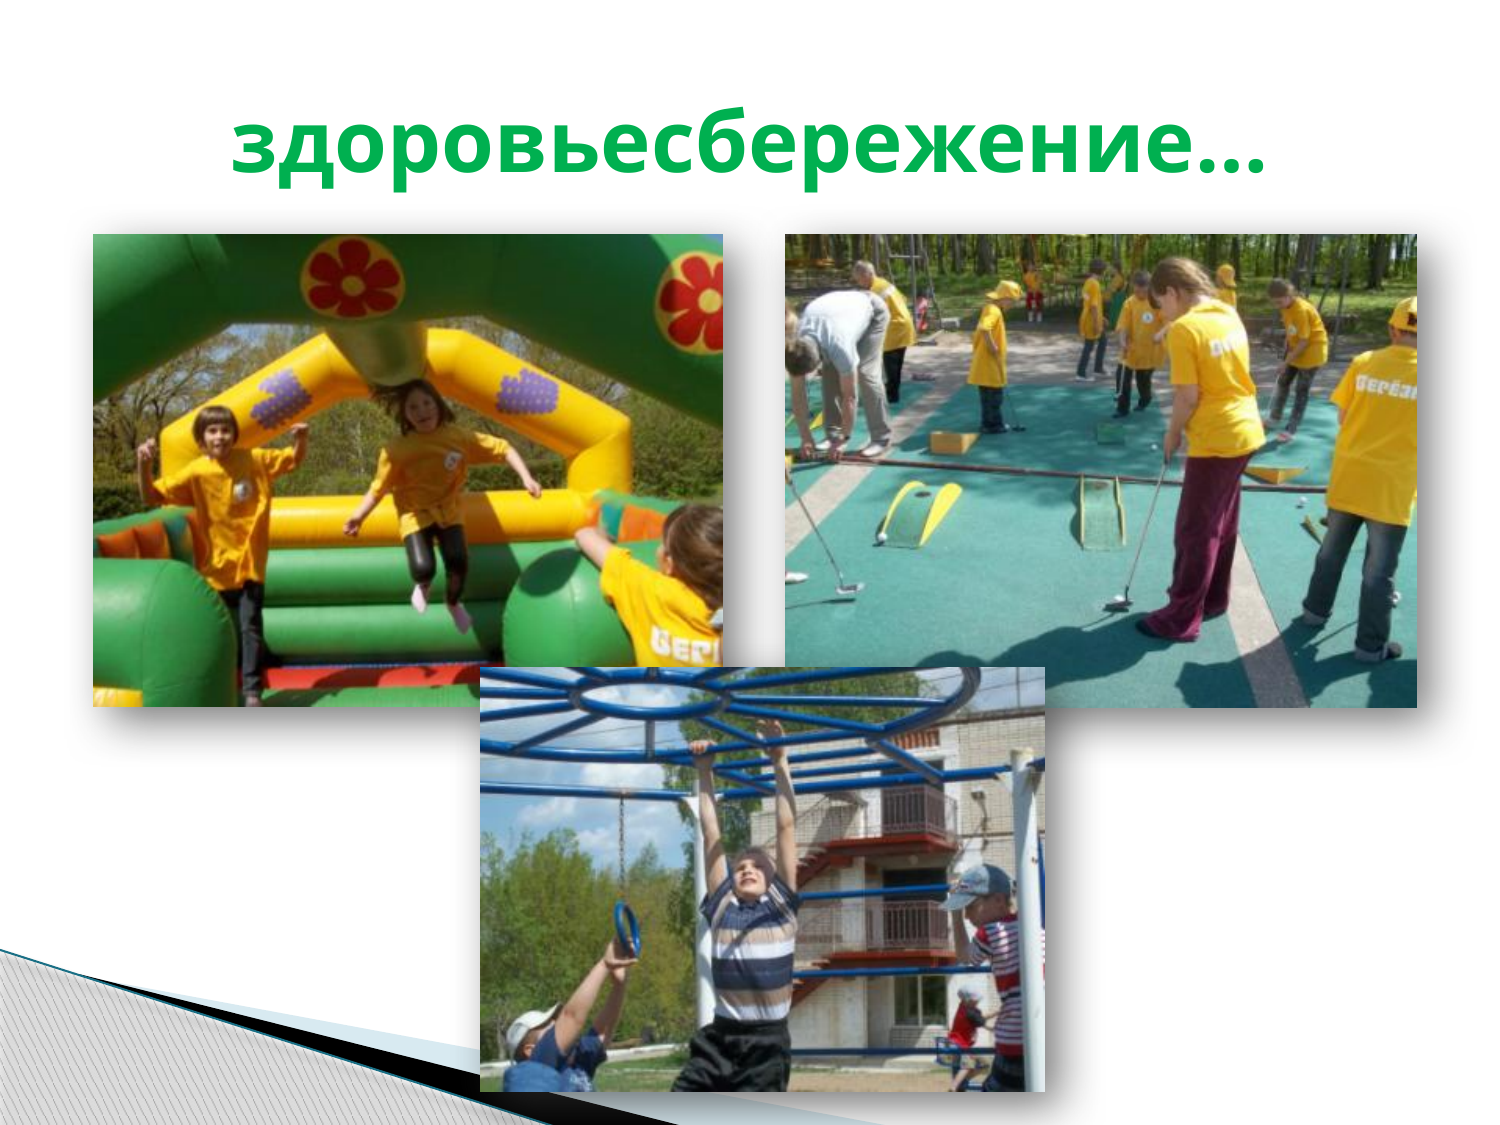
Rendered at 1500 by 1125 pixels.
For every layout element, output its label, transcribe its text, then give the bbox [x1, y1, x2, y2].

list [93, 234, 724, 707]
title здоровьесбережение… [75, 45, 1425, 233]
picture [480, 234, 1417, 1092]
